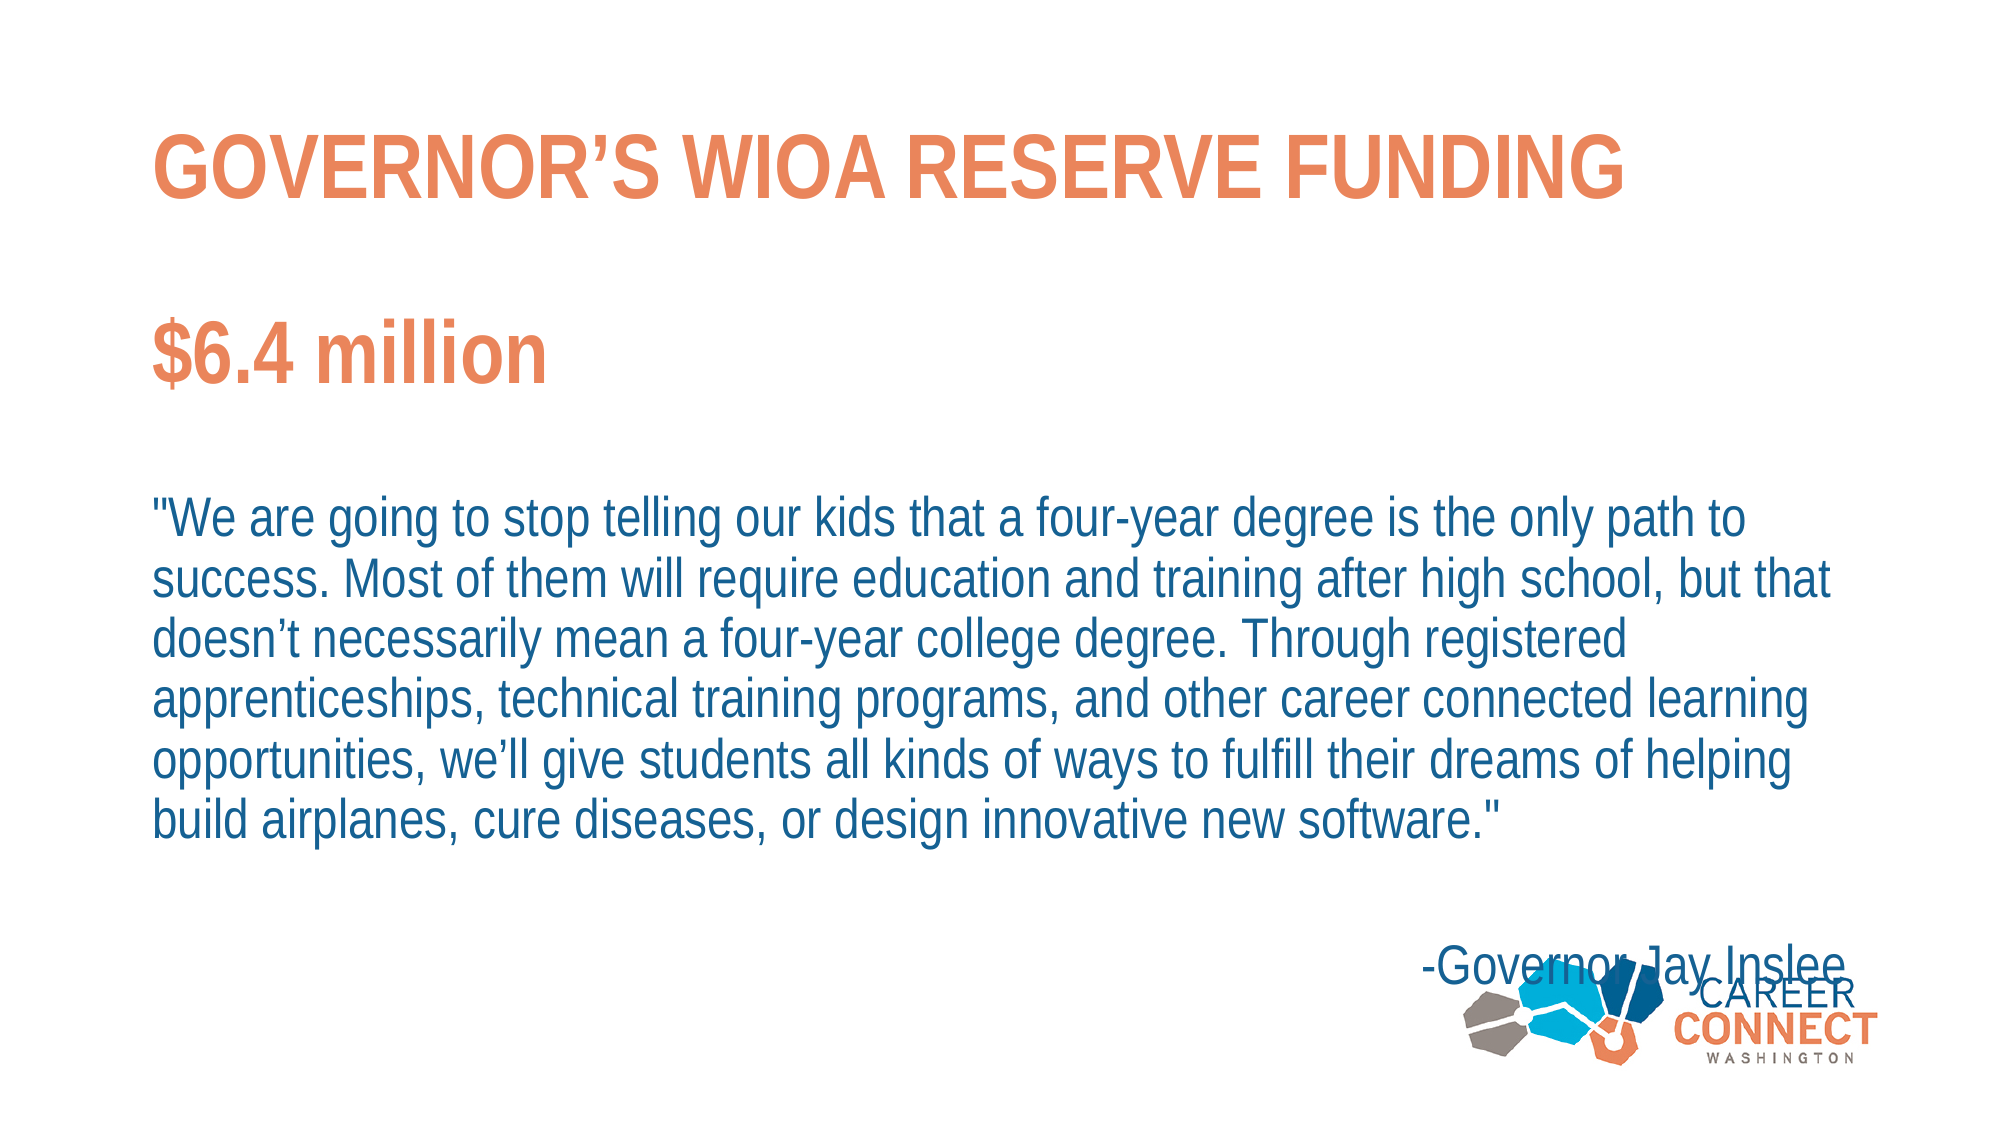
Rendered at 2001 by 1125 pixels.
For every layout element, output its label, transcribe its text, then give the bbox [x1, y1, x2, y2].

picture [1459, 952, 1879, 1071]
list $6.4 million "We are going to stop telling our kids that a four-year degree is the only path to success. Most of them will require education and training after high school, but that doesn’t necessarily mean a four-year college degree. Through registered apprenticeships, technical training programs, and other career connected learning opportunities, we’ll give students all kinds of ways to fulfill their dreams of helping build airplanes, cure diseases, or design innovative new software." -Governor Jay Inslee [137, 299, 1863, 1014]
title Governor’s WIOA Reserve Funding [137, 59, 1863, 278]
